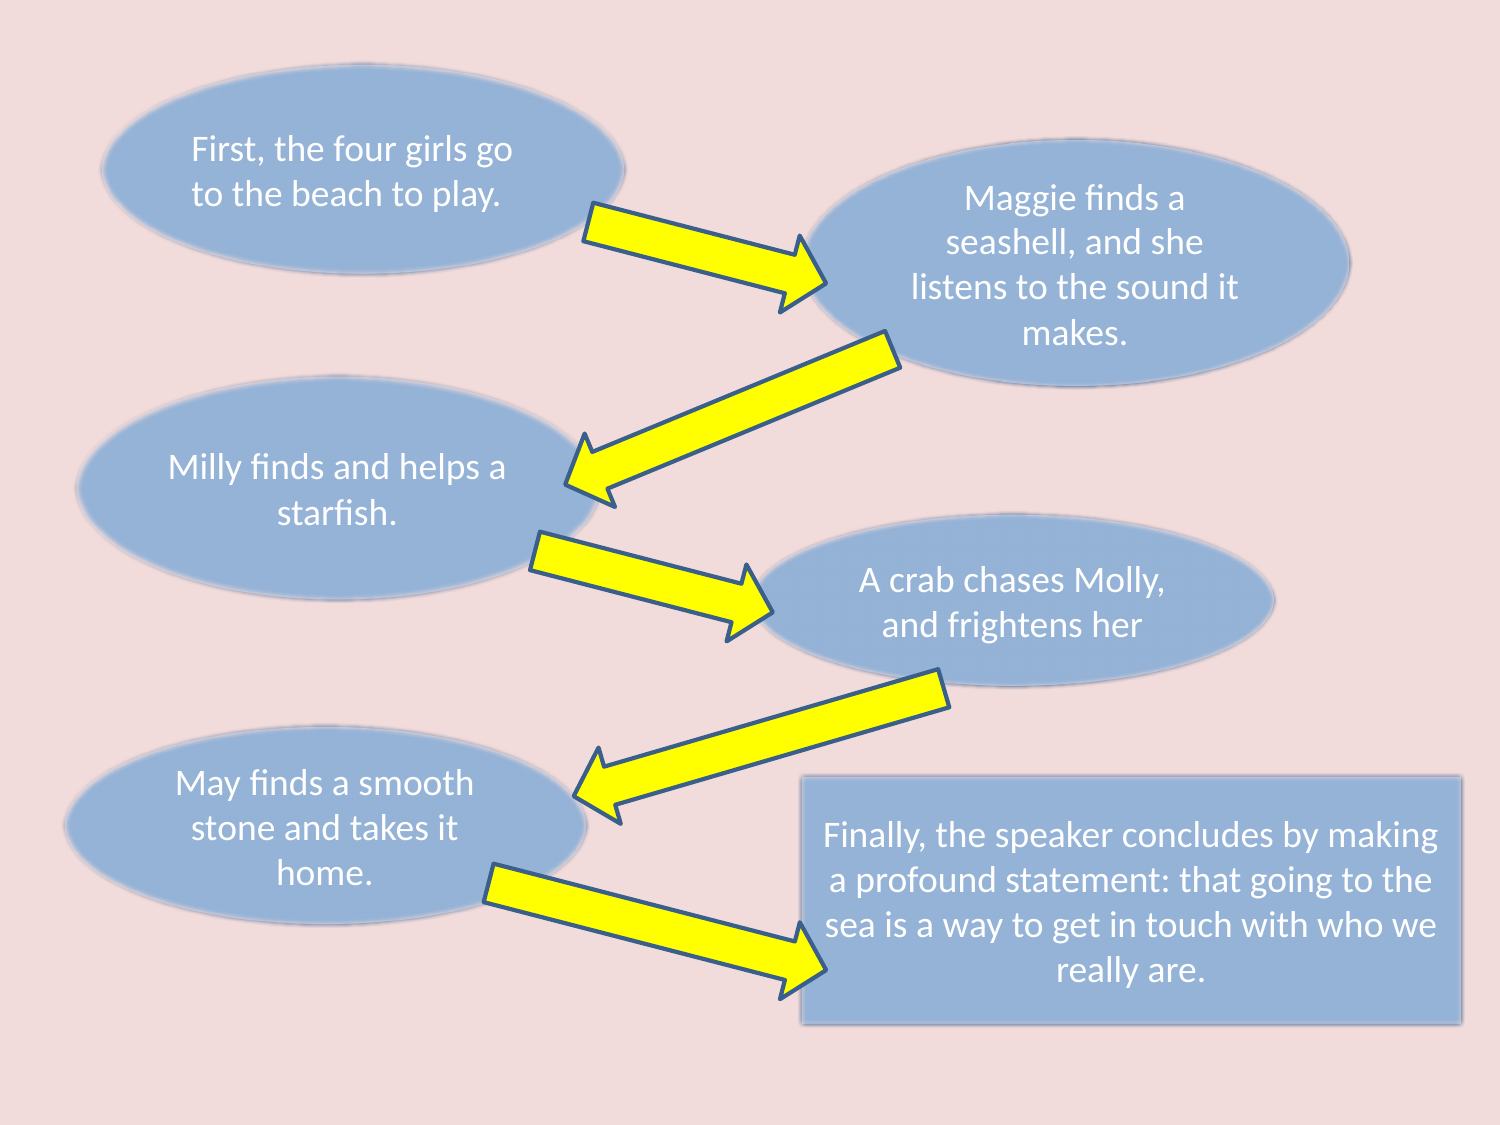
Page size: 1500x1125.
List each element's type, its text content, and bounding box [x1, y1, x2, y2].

text_box A crab chases Molly, and frightens her [762, 518, 1270, 683]
text_box [581, 200, 828, 315]
text_box Maggie finds a seashell, and she listens to the sound it makes. [809, 143, 1346, 383]
text_box First, the four girls go to the beach to play. [107, 69, 620, 270]
text_box [481, 861, 829, 1001]
text_box [527, 529, 775, 644]
text_box May finds a smooth stone and takes it home. [70, 730, 582, 920]
text_box Milly finds and helps a starfish. [82, 381, 592, 596]
text_box Finally, the speaker concludes by making a profound statement: that going to the sea is a way to get in touch with who we really are. [806, 781, 1457, 1020]
text_box [571, 667, 952, 826]
text_box [563, 329, 903, 509]
